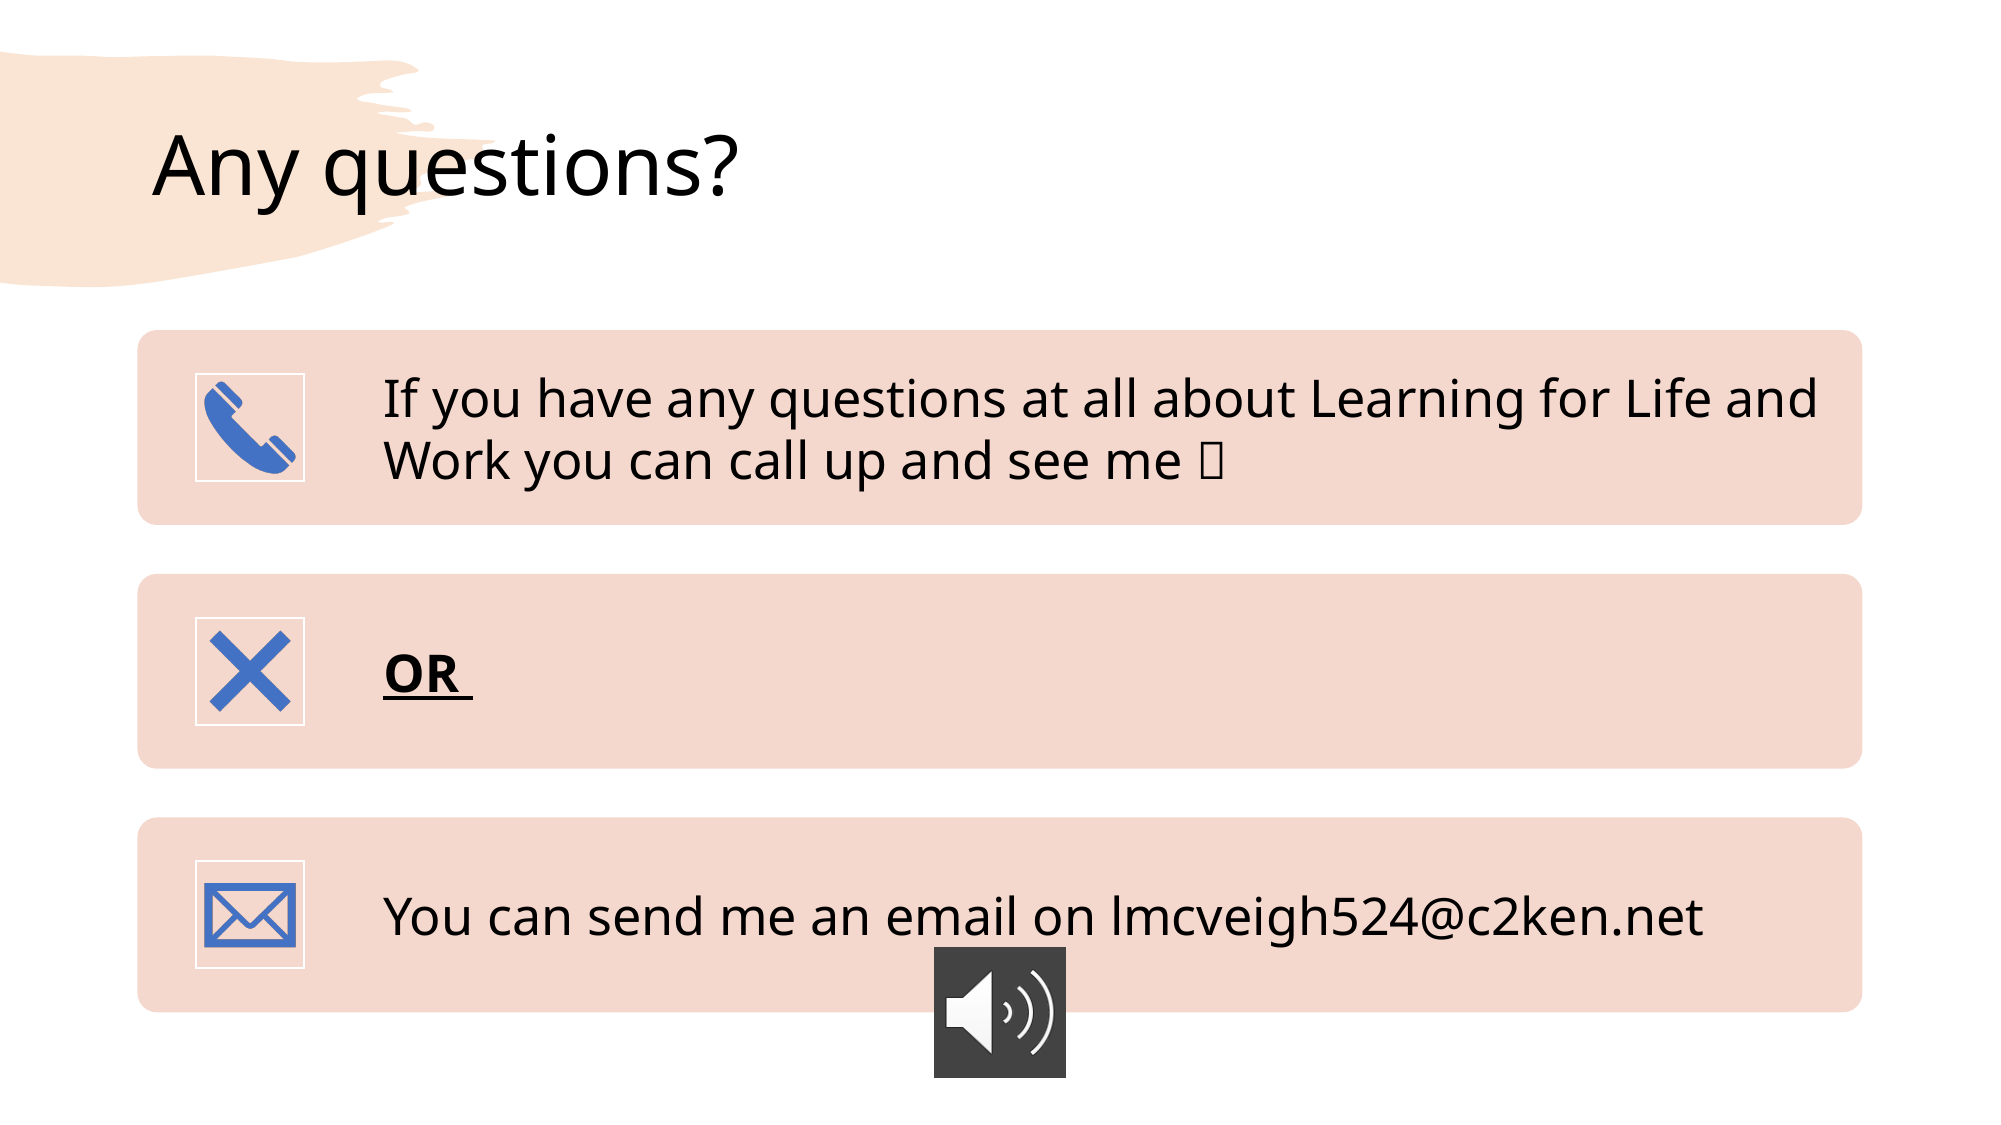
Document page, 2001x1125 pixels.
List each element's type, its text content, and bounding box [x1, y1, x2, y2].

title Any questions? [137, 59, 1863, 278]
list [137, 329, 1863, 1013]
picture [933, 945, 1067, 1080]
